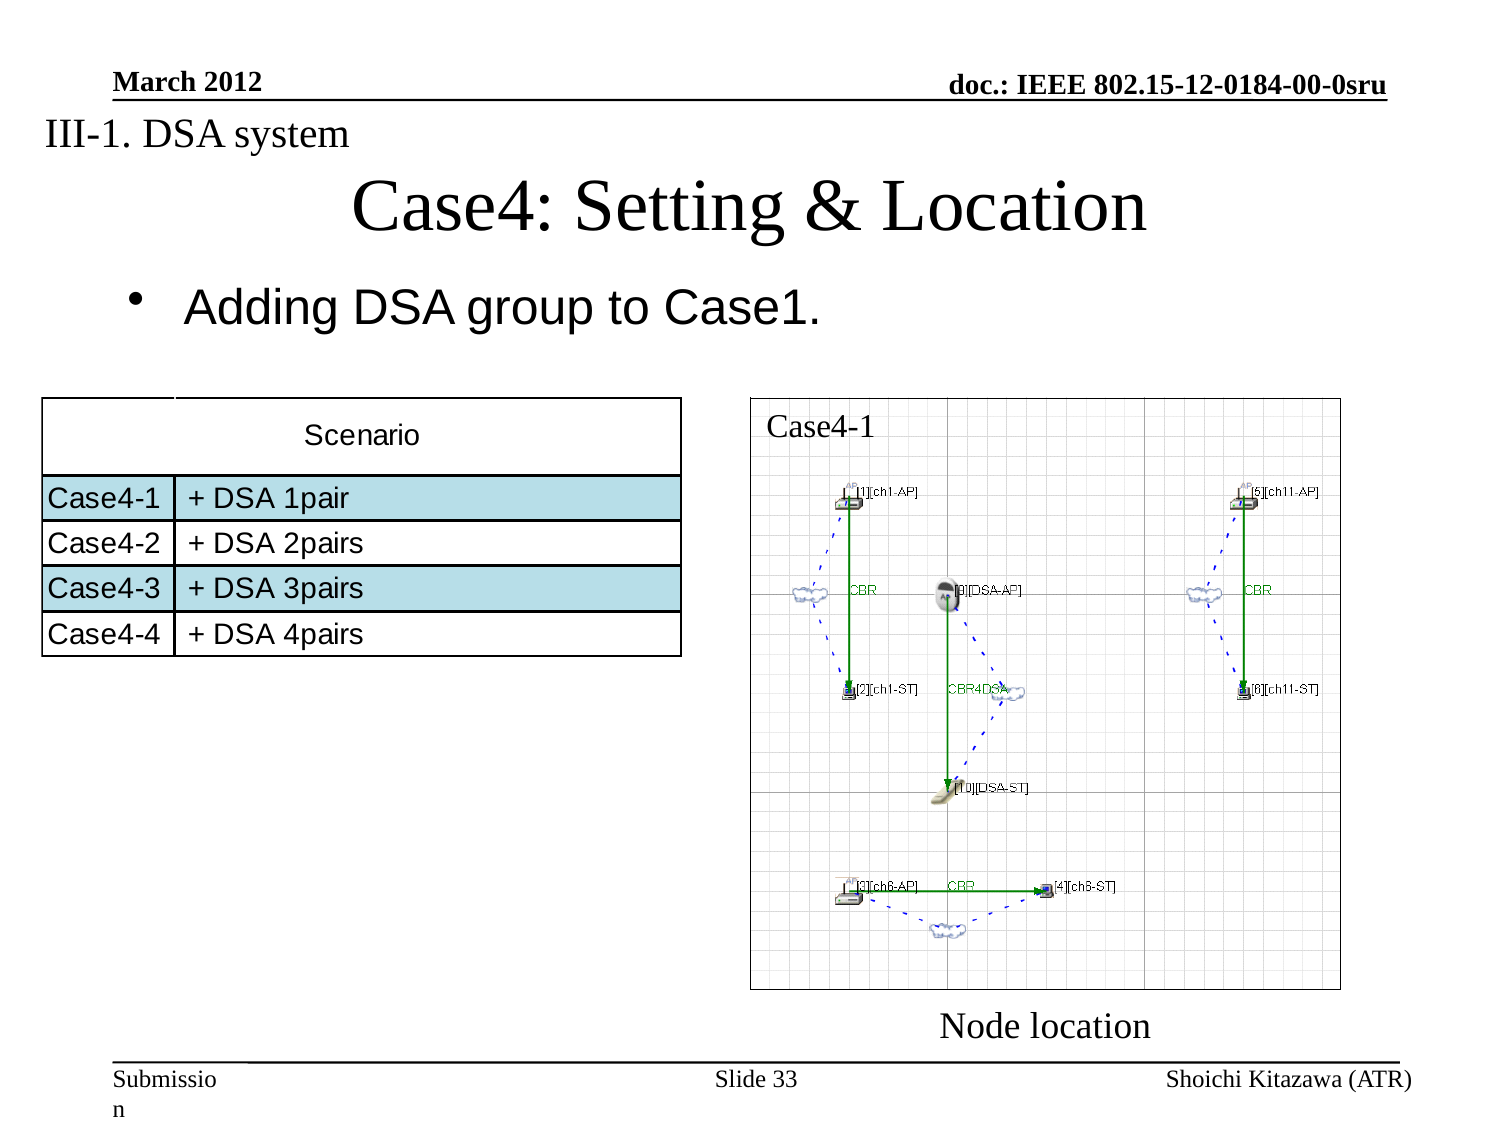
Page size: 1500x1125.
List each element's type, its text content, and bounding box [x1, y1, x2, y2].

picture [40, 396, 684, 659]
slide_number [112, 62, 375, 98]
text_box Node location [891, 999, 1199, 1053]
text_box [749, 396, 1341, 990]
text_box III-1. DSA system [29, 101, 491, 161]
slide_number Slide 33 [712, 1062, 800, 1093]
footer Shoichi Kitazawa (ATR) [900, 1062, 1413, 1093]
text_box Adding DSA group to Case1. [112, 267, 1388, 396]
title Case4: Setting & Location [112, 112, 1388, 267]
